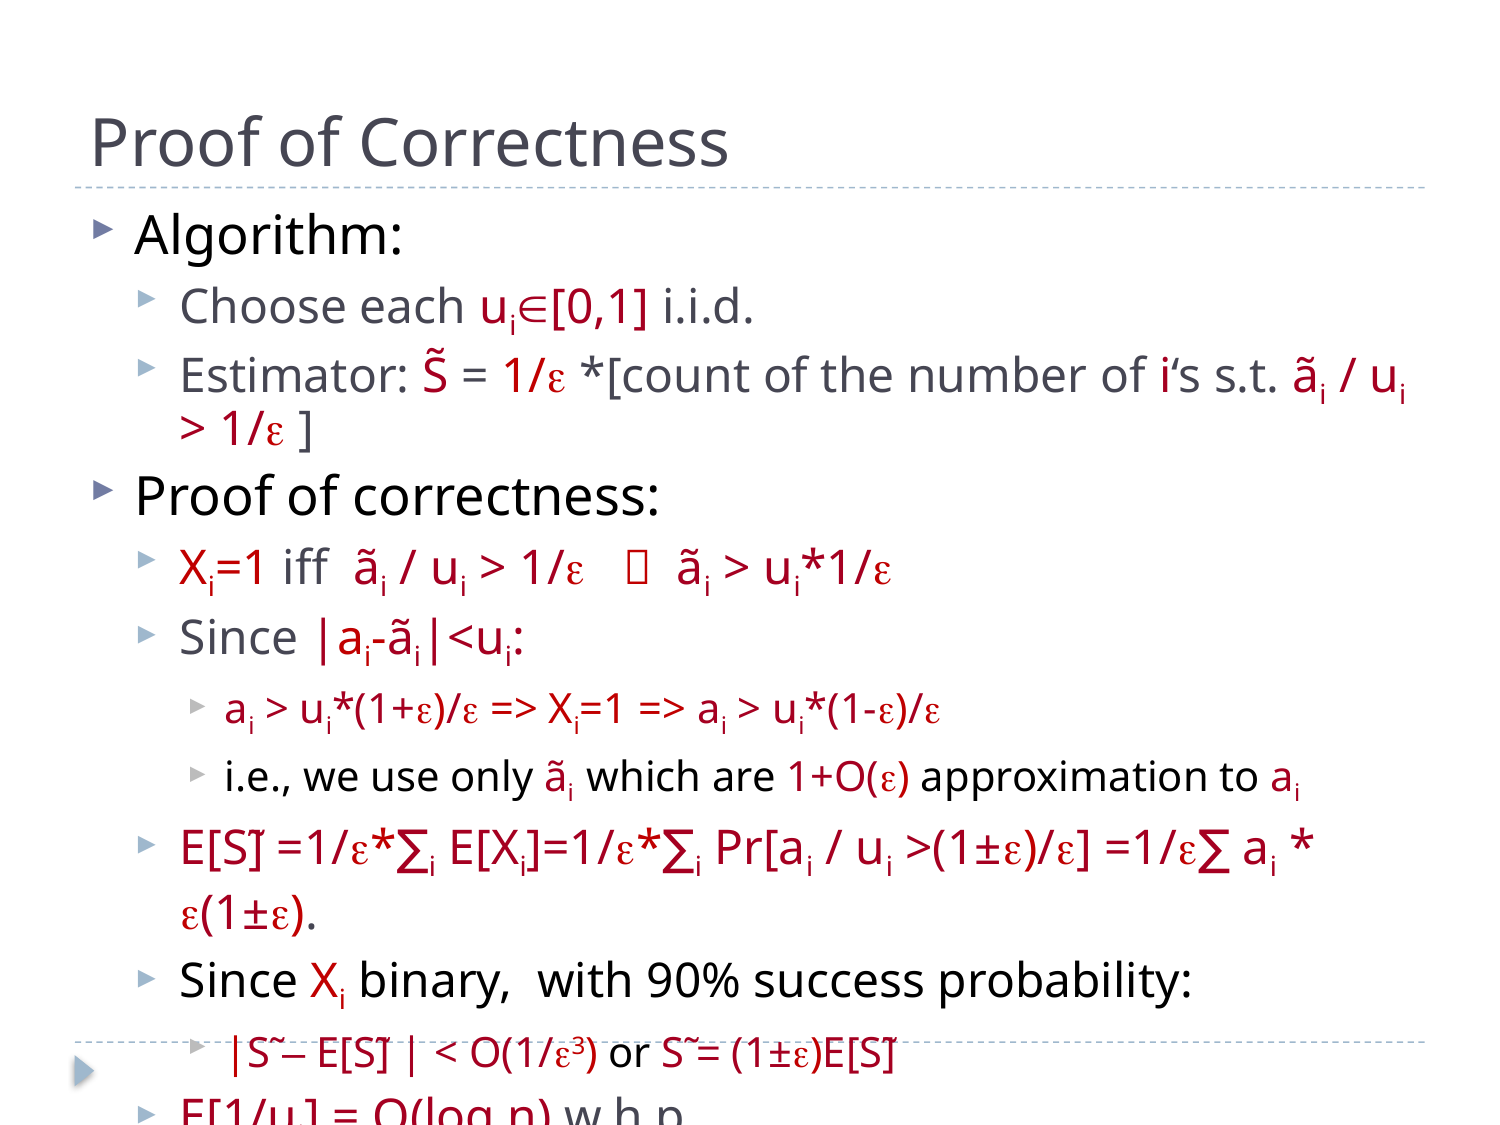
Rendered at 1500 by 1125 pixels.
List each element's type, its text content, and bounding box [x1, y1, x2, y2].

title Proof of Correctness [75, 24, 1425, 188]
list Algorithm: Choose each ui[0,1] i.i.d. Estimator: S̃ = 1/ *[count of the number of i‘s s.t. ãi / ui > 1/ ] Proof of correctness: Xi=1 iff ãi / ui > 1/  ãi > ui*1/ Since |ai-ãi|<ui: ai > ui*(1+)/ => Xi=1 => ai > ui*(1-)/ i.e., we use only ãi which are 1+O() approximation to ai E[S̃] =1/*∑i E[Xi]=1/*∑i Pr[ai / ui >(1±)/] =1/∑ ai * (1±). Since Xi binary, with 90% success probability: |S̃ – E[S̃] | < O(1/3) or S̃ = (1±)E[S̃] E[1/ui] = O(log n) w.h.p. [75, 200, 1425, 1010]
